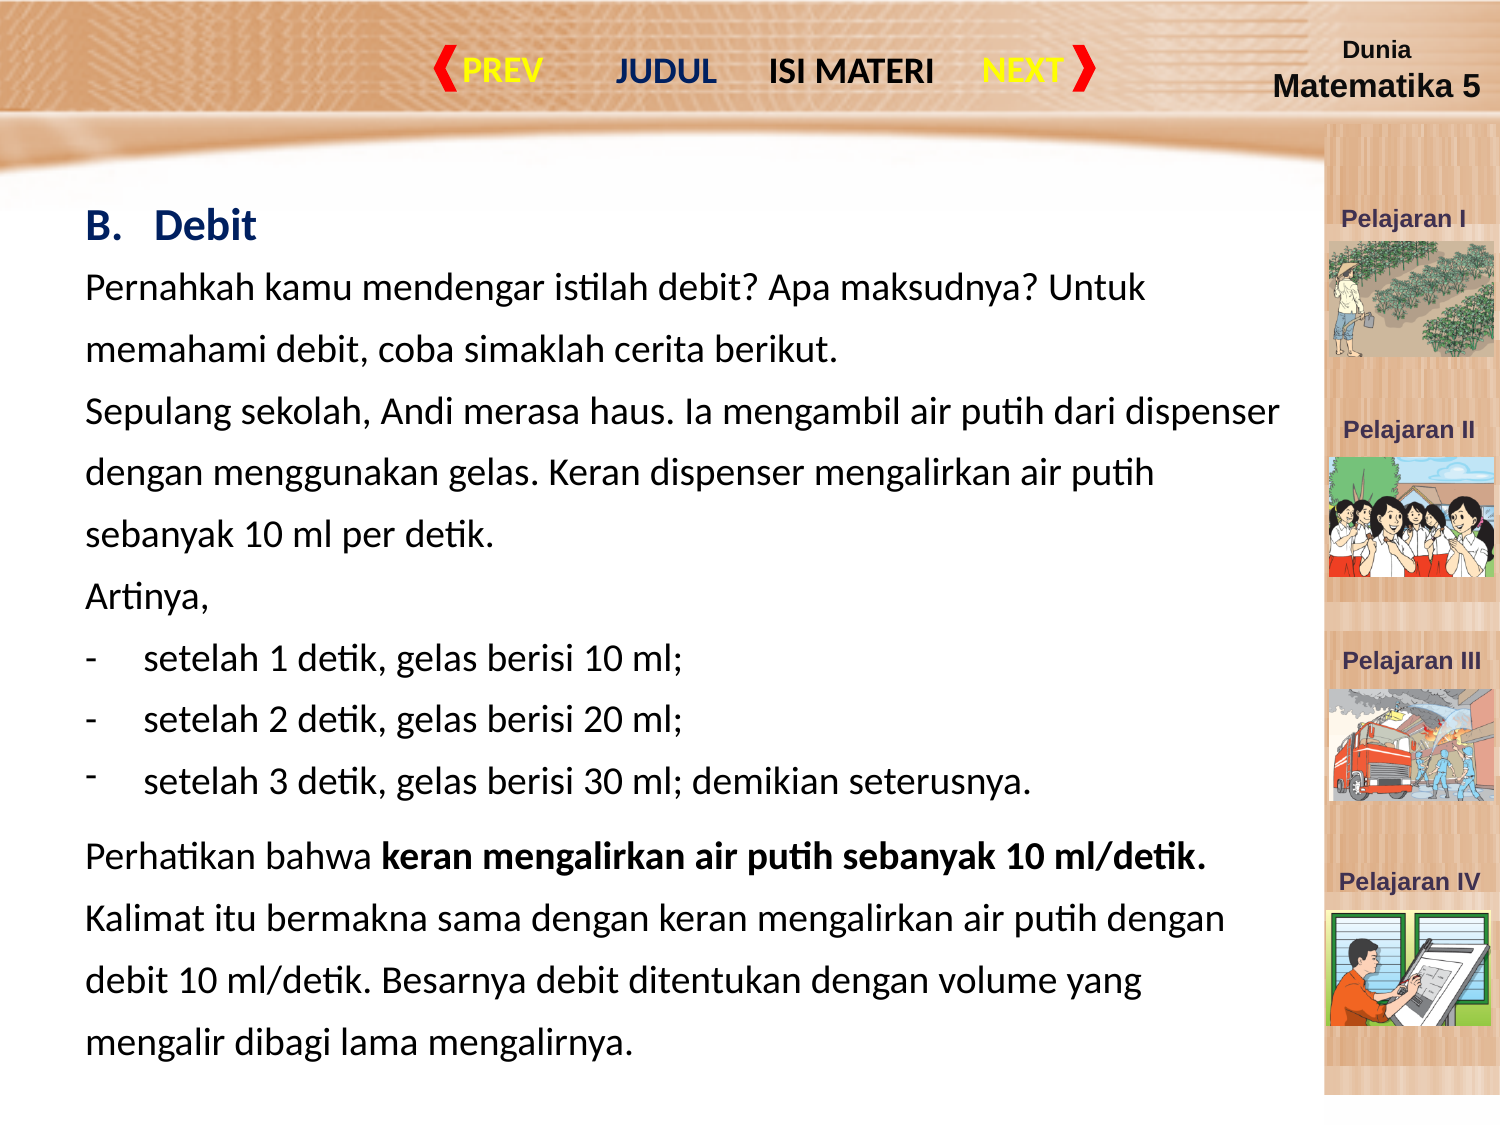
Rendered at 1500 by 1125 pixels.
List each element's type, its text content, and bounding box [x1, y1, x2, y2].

picture [0, 0, 1500, 1125]
text_box Pernahkah kamu mendengar istilah debit? Apa maksudnya? Untuk memahami debit, coba simaklah cerita berikut. Sepulang sekolah, Andi merasa haus. Ia mengambil air putih dari dispenser dengan menggunakan gelas. Keran dispenser mengalirkan air putih sebanyak 10 ml per detik. Artinya, - setelah 1 detik, gelas berisi 10 ml; - setelah 2 detik, gelas berisi 20 ml; setelah 3 detik, gelas berisi 30 ml; demikian seterusnya. [70, 239, 1301, 808]
text_box Perhatikan bahwa keran mengalirkan air putih sebanyak 10 ml/detik. Kalimat itu bermakna sama dengan keran mengalirkan air putih dengan debit 10 ml/detik. Besarnya debit ditentukan dengan volume yang mengalir dibagi lama mengalirnya. [70, 808, 1301, 1069]
text_box B. Debit [70, 187, 781, 259]
